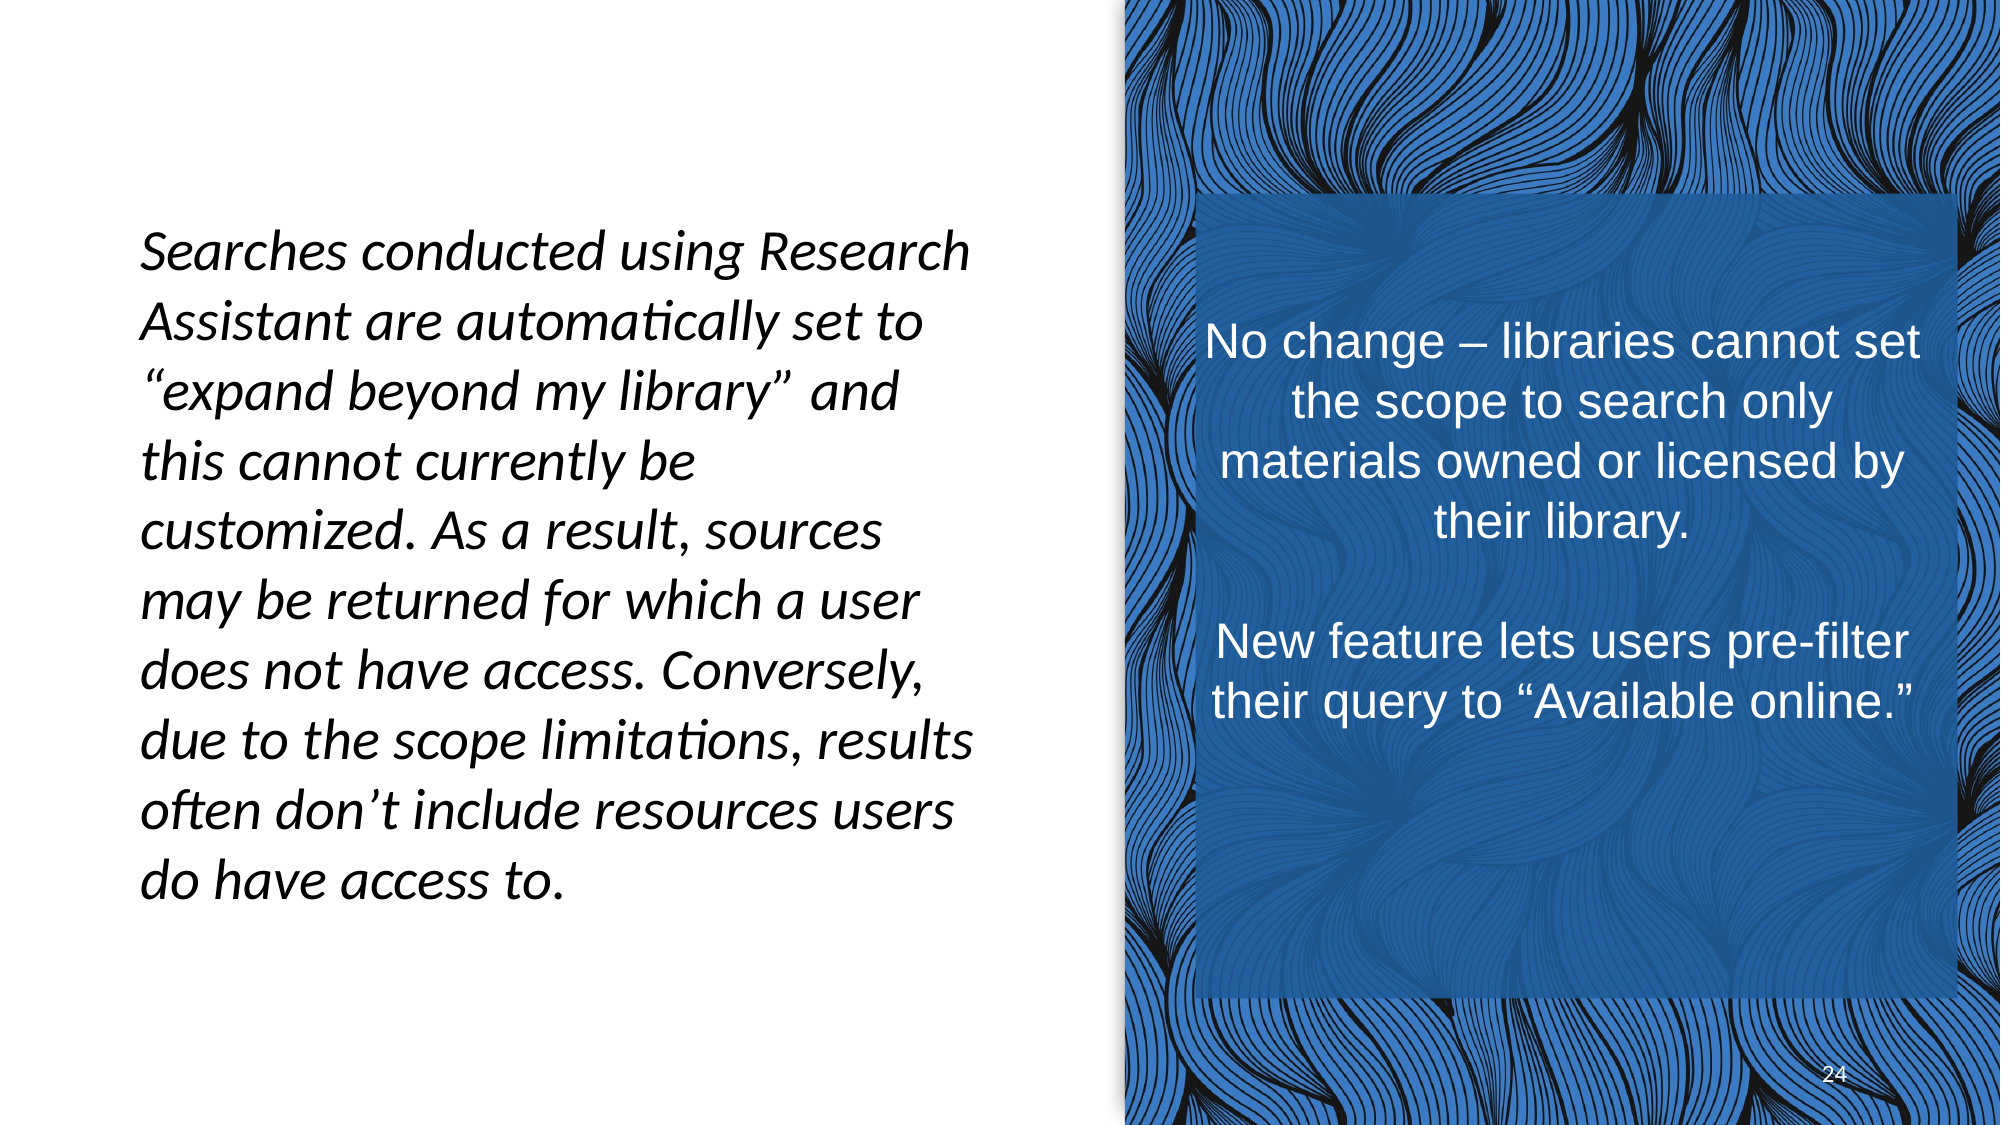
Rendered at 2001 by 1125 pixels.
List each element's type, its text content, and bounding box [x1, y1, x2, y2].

picture [1124, 0, 2000, 1125]
list Searches conducted using Research Assistant are automatically set to “expand beyond my library” and this cannot currently be customized. As a result, sources may be returned for which a user does not have access. Conversely, due to the scope limitations, results often don’t include resources users do have access to. [124, 19, 1000, 1104]
text_box [0, 0, 1118, 1125]
